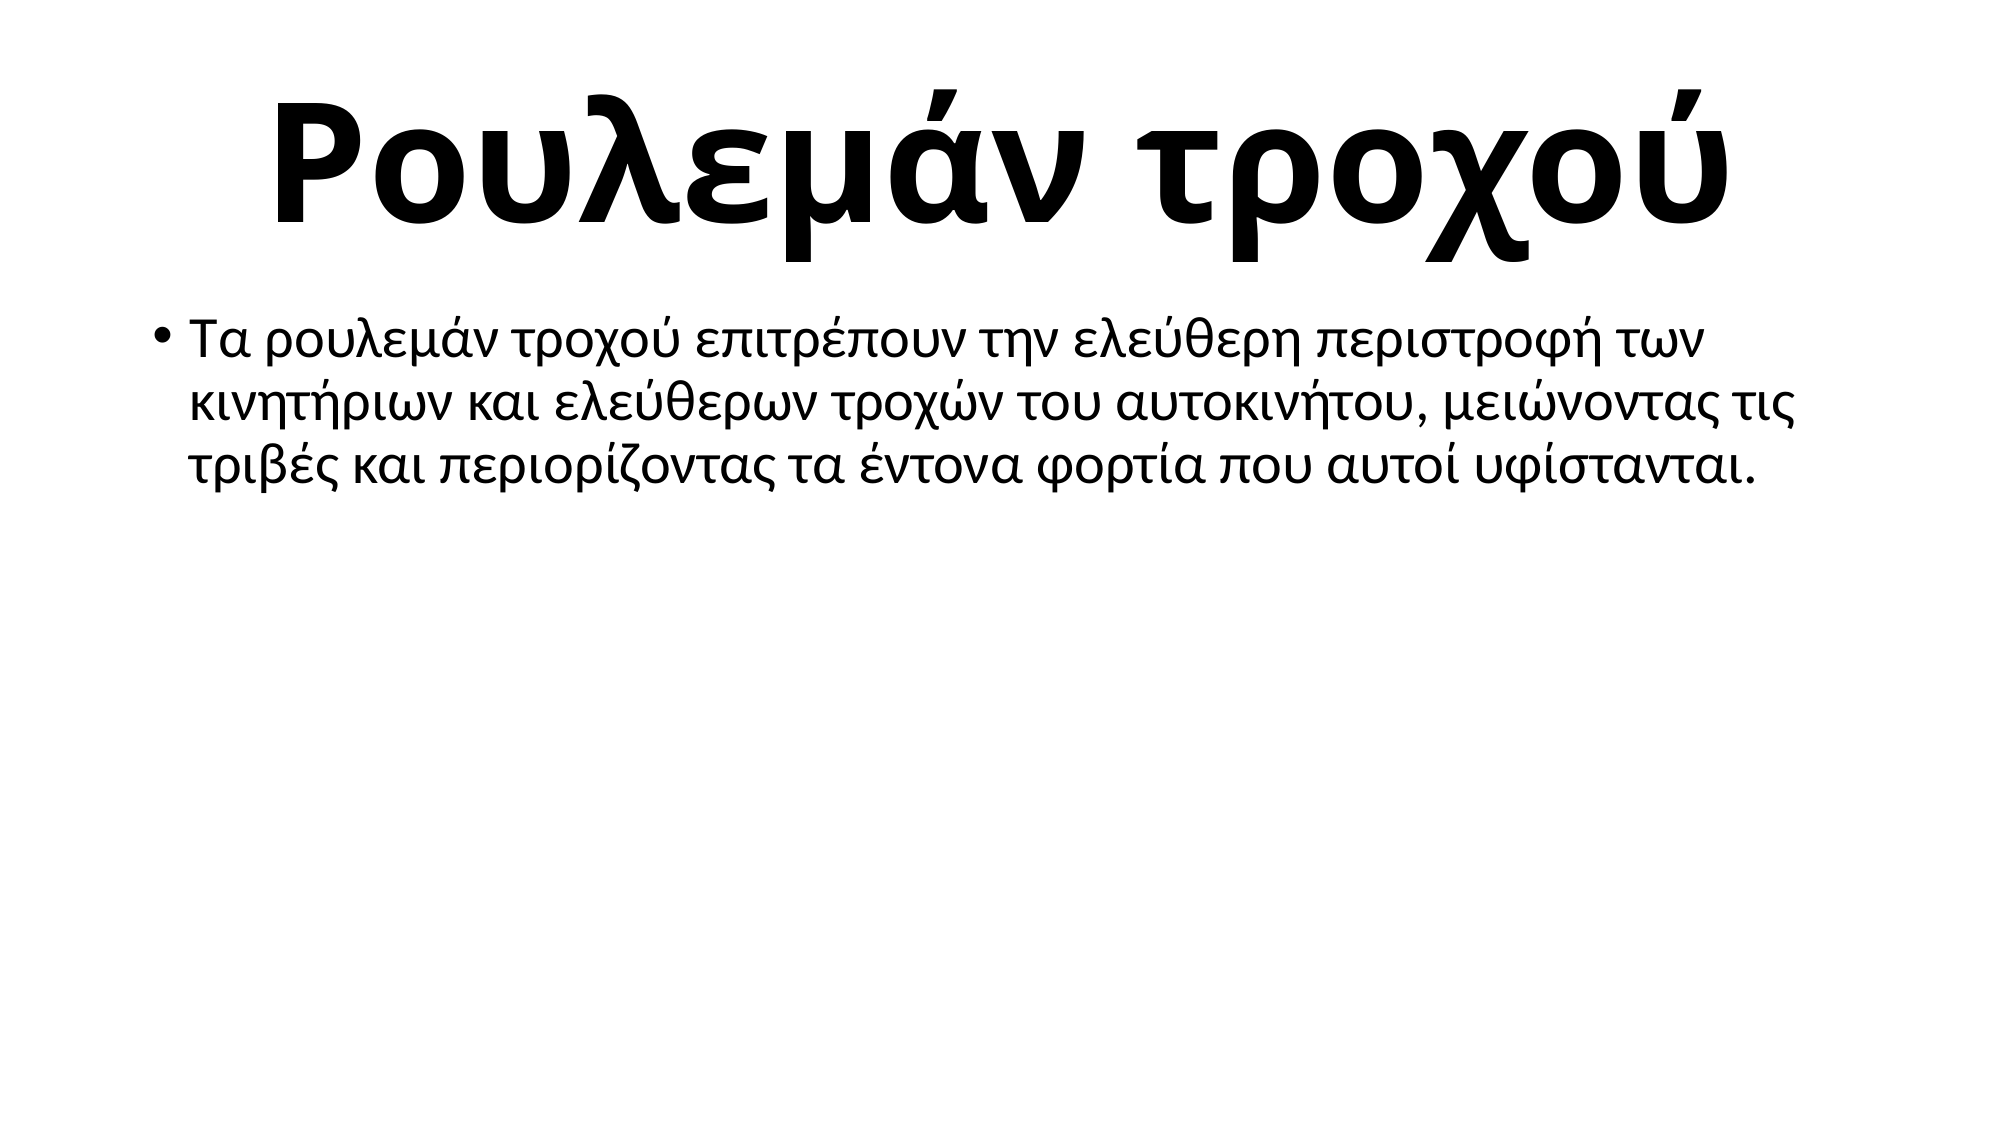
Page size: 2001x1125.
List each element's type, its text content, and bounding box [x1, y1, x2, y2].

title Ρουλεμάν τροχού [137, 59, 1863, 278]
list Τα ρουλεμάν τροχού επιτρέπουν την ελεύθερη περιστροφή των κινητήριων και ελεύθερων τροχών του αυτοκινήτου, μειώνοντας τις τριβές και περιορίζοντας τα έντονα φορτία που αυτοί υφίστανται. [137, 299, 1863, 1014]
